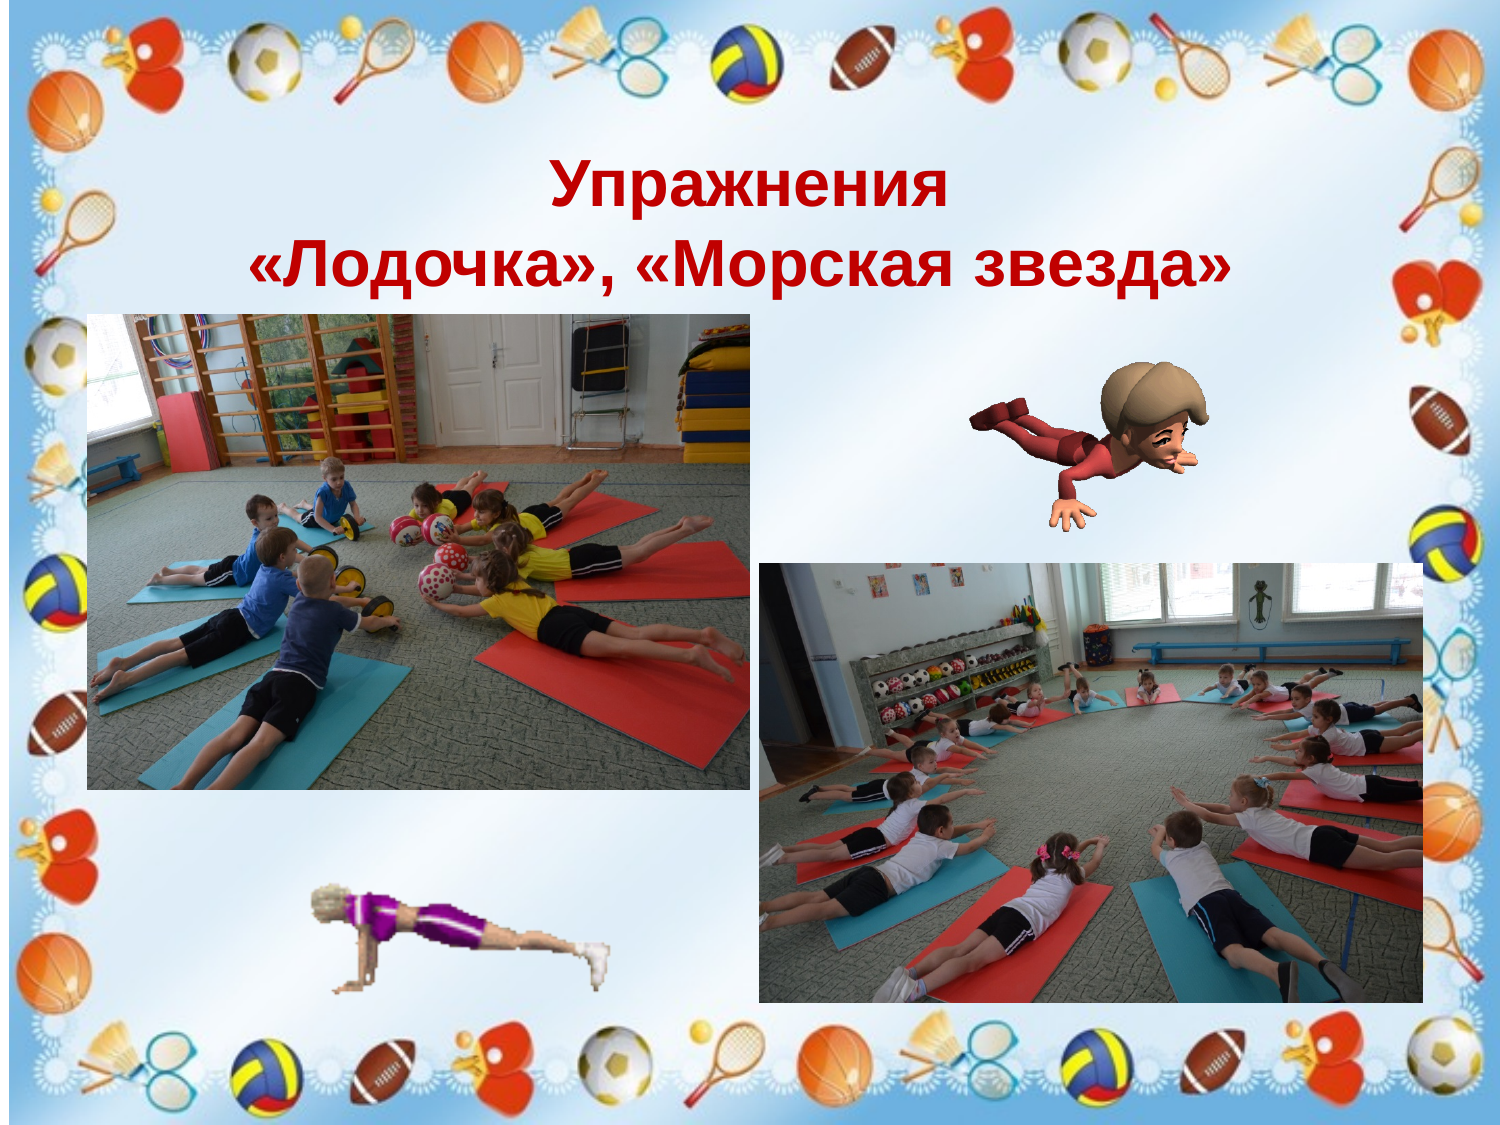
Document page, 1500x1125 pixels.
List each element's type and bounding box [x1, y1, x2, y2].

list [290, 845, 644, 999]
picture [9, 0, 1500, 1125]
list [759, 563, 1423, 1003]
